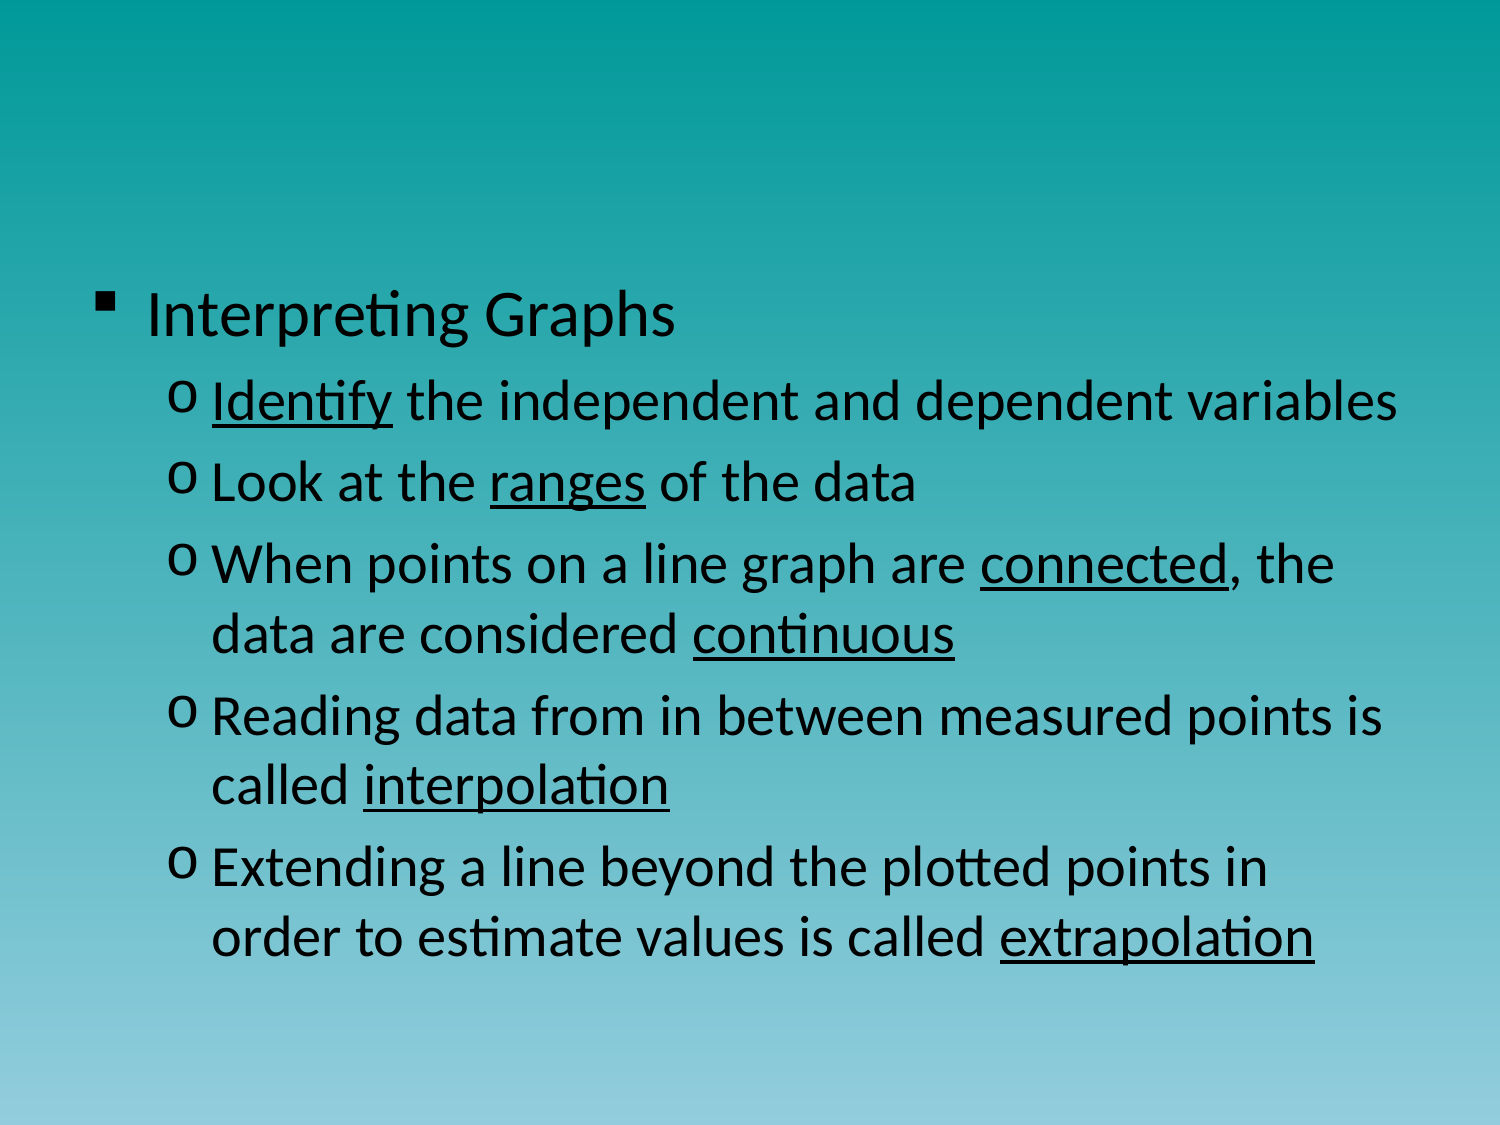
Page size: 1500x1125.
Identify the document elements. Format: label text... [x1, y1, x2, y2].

list Interpreting Graphs Identify the independent and dependent variables Look at the ranges of the data When points on a line graph are connected, the data are considered continuous Reading data from in between measured points is called interpolation Extending a line beyond the plotted points in order to estimate values is called extrapolation [75, 262, 1425, 1005]
